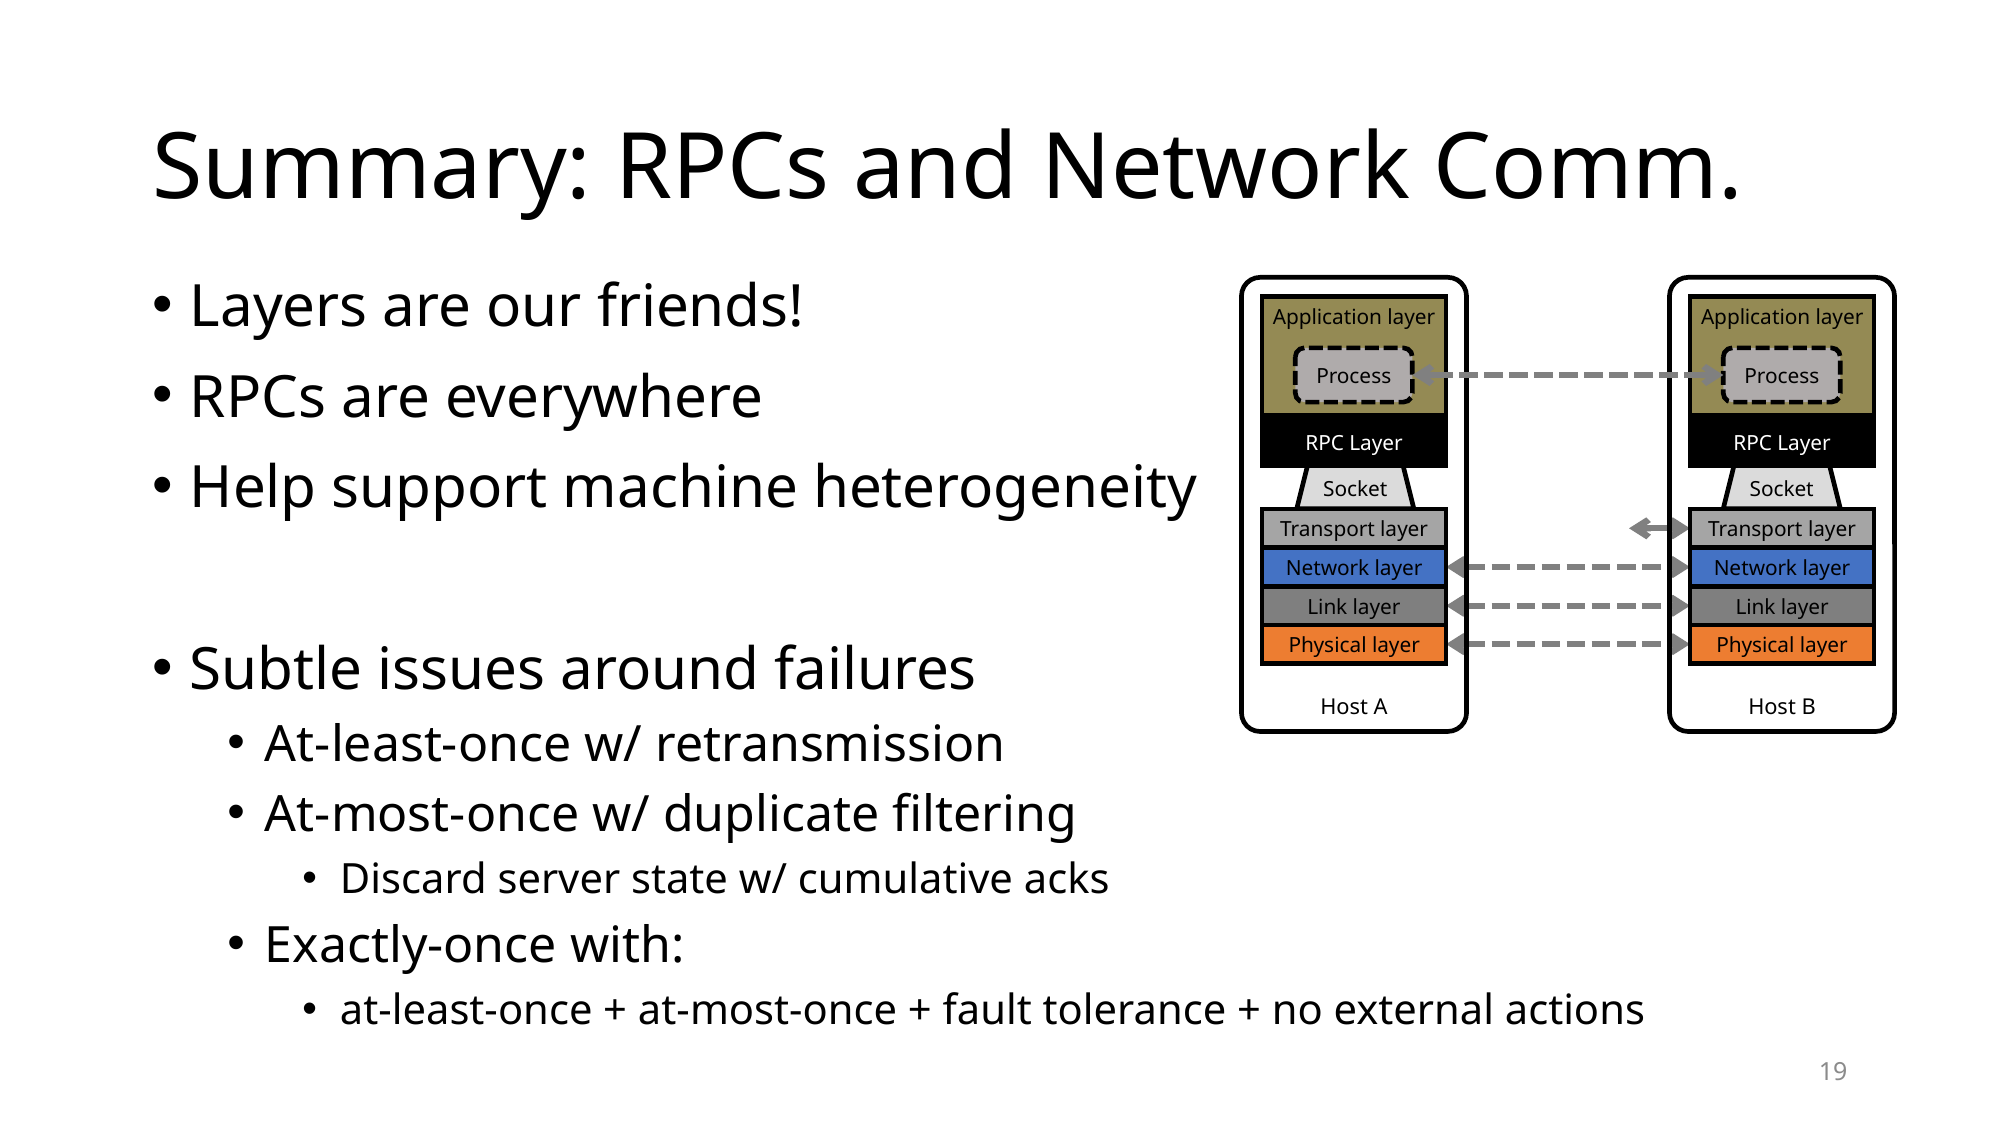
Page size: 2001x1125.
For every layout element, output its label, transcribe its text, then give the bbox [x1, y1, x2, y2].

list Layers are our friends! RPCs are everywhere Help support machine heterogeneity Subtle issues around failures At-least-once w/ retransmission At-most-once w/ duplicate filtering Discard server state w/ cumulative acks Exactly-once with: at-least-once + at-most-once + fault tolerance + no external actions [137, 260, 1692, 1125]
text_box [1241, 277, 1895, 732]
title Summary: RPCs and Network Comm. [137, 59, 1863, 274]
slide_number 19 [1692, 1042, 1863, 1103]
